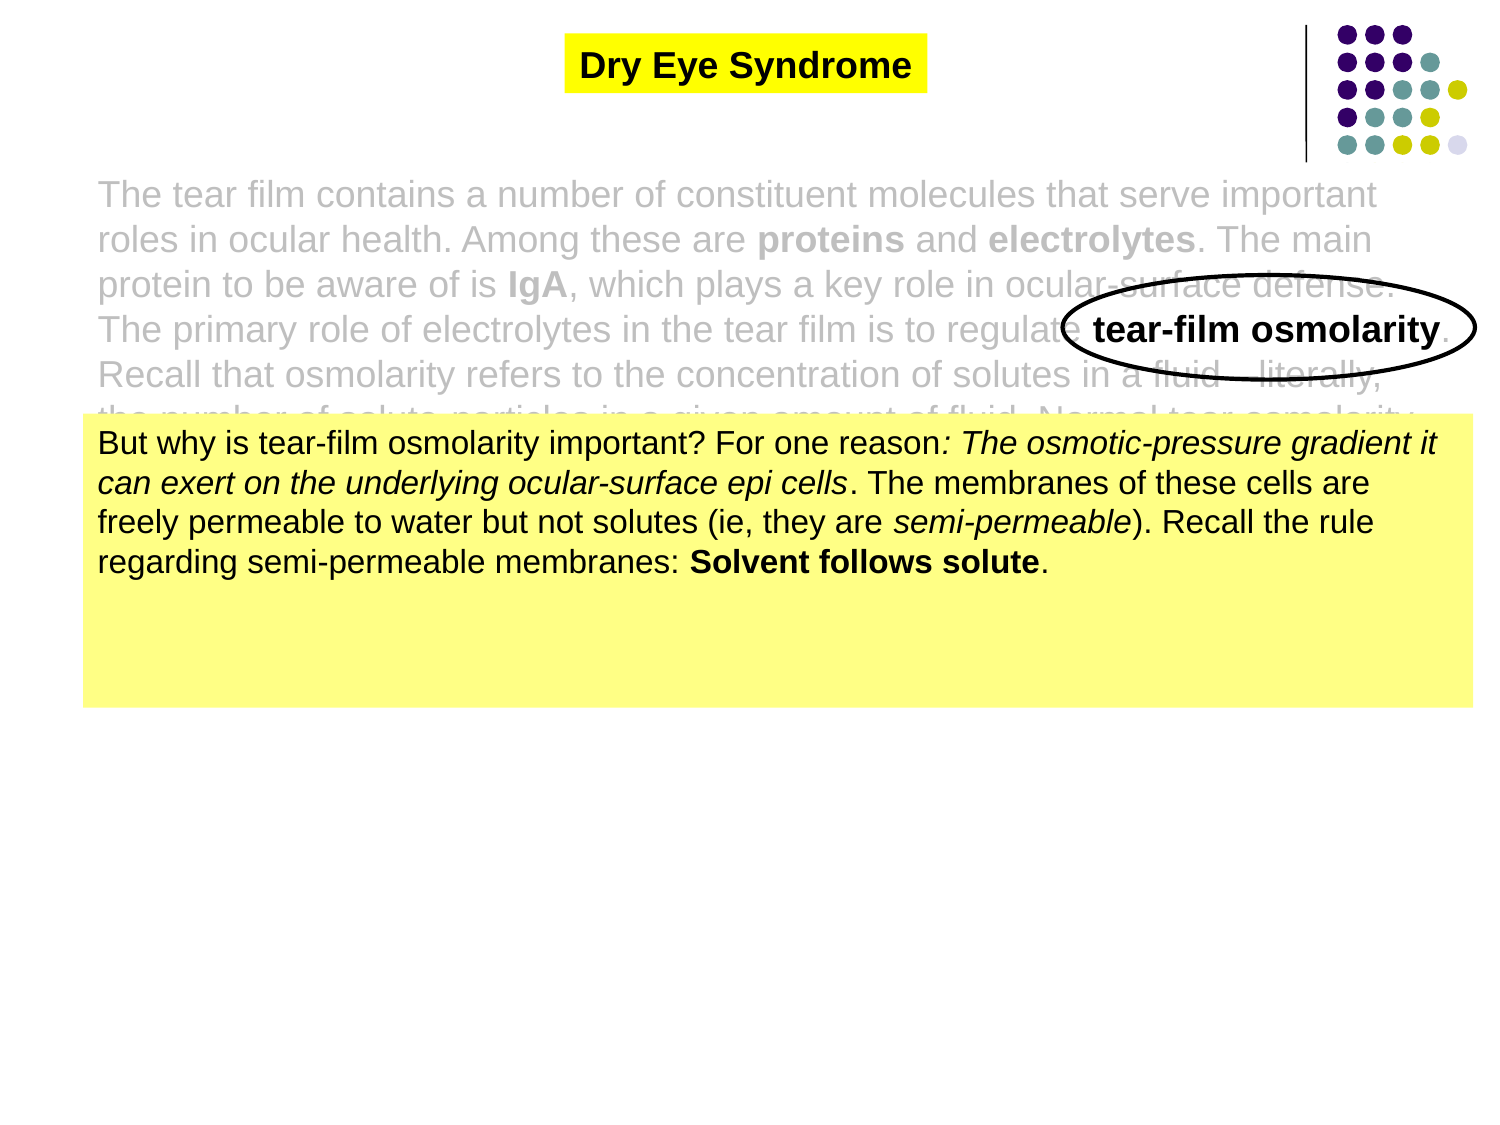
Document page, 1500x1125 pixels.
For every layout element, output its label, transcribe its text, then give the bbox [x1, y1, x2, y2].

text_box [1060, 272, 1478, 382]
text_box The tear film contains a number of constituent molecules that serve important roles in ocular health. Among these are proteins and electrolytes. The main protein to be aware of is IgA, which plays a key role in ocular-surface defense. The primary role of electrolytes in the tear film is to regulate tear-film osmolarity. Recall that osmolarity refers to the concentration of solutes in a fluid—literally, the number of solute-particles in a given amount of fluid. Normal tear osmolarity is 296 ± 10 milliosmoles per liter (mOsm/L). In DES, tear osmolarity is significantly higher than this, which makes sense: If the tear film is inadequate—if there’s not enough fluid there—it means the solute-particles are dissolved in a smaller amount of fluid, which in turn means the concentration of the particles will be higher. [83, 162, 1475, 673]
text_box But why is tear-film osmolarity important? For one reason: The osmotic-pressure gradient it can exert on the underlying ocular-surface epi cells. The membranes of these cells are freely permeable to water but not solutes (ie, they are semi-permeable). Recall the rule regarding semi-permeable membranes: Solvent follows solute. What this means is, if tear-film osmolarity gets too high, water within the epi cells will be pulled out via the resulting osmotic gradient, resulting in intracellular stress and a subsequent inflammatory response among these surface cells. [83, 413, 1474, 708]
text_box Dry Eye Syndrome [564, 33, 928, 94]
